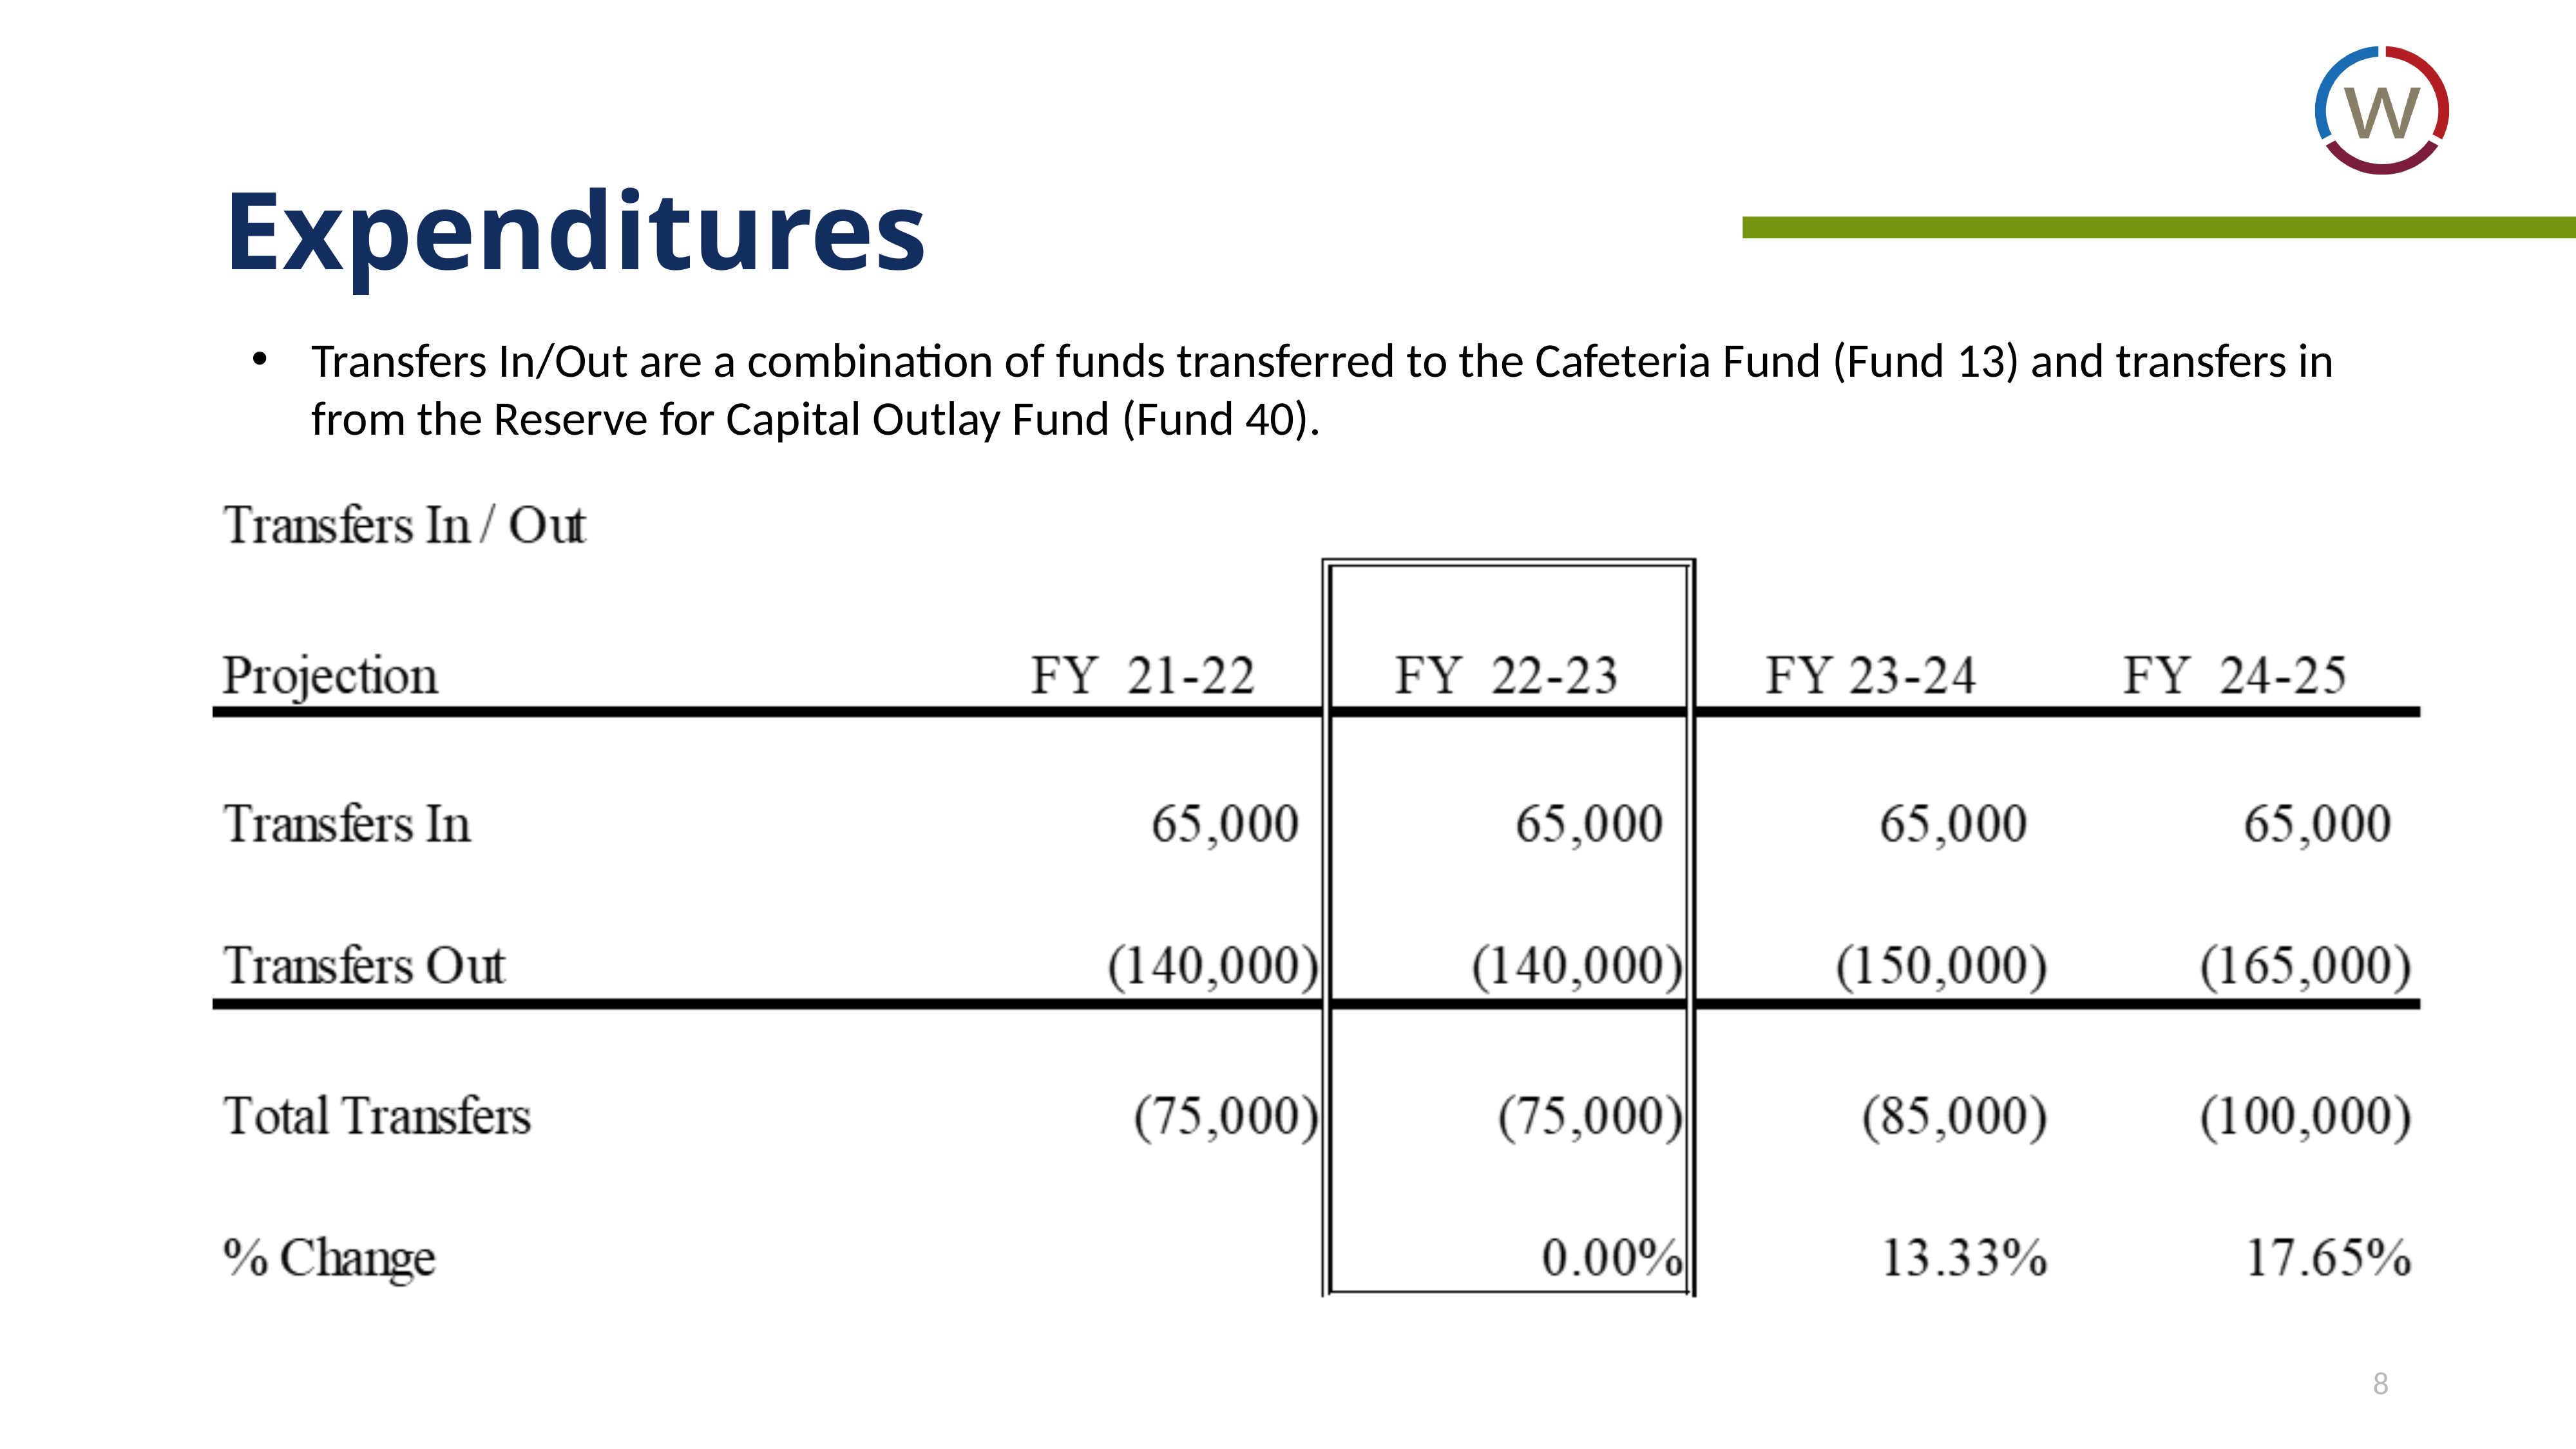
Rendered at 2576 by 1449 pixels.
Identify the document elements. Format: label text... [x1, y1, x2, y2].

text_box [1742, 216, 2576, 239]
picture [213, 486, 2423, 1300]
slide_number 8 [1819, 1343, 2399, 1421]
text_box [2313, 44, 2452, 177]
text_box Expenditures [213, 157, 1743, 296]
text_box Transfers In/Out are a combination of funds transferred to the Cafeteria Fund (Fund 13) and transfers in from the Reserve for Capital Outlay Fund (Fund 40). [242, 324, 2399, 486]
